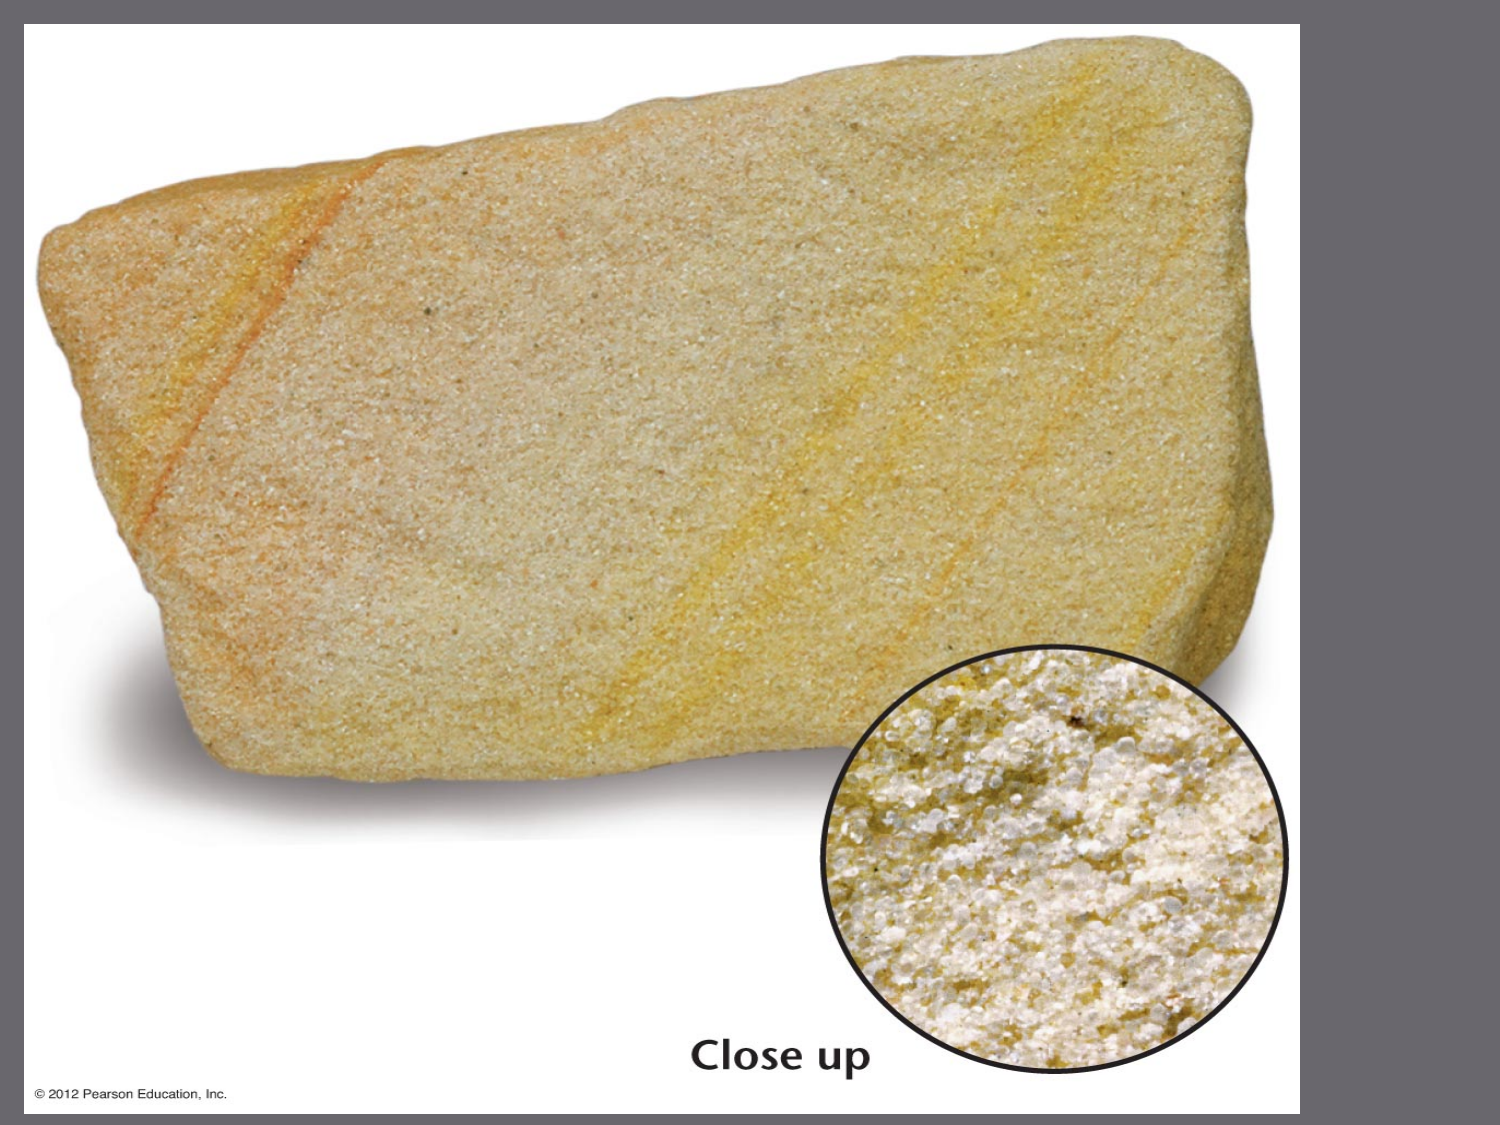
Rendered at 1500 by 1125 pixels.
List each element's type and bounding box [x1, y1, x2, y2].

picture [24, 24, 1301, 1115]
